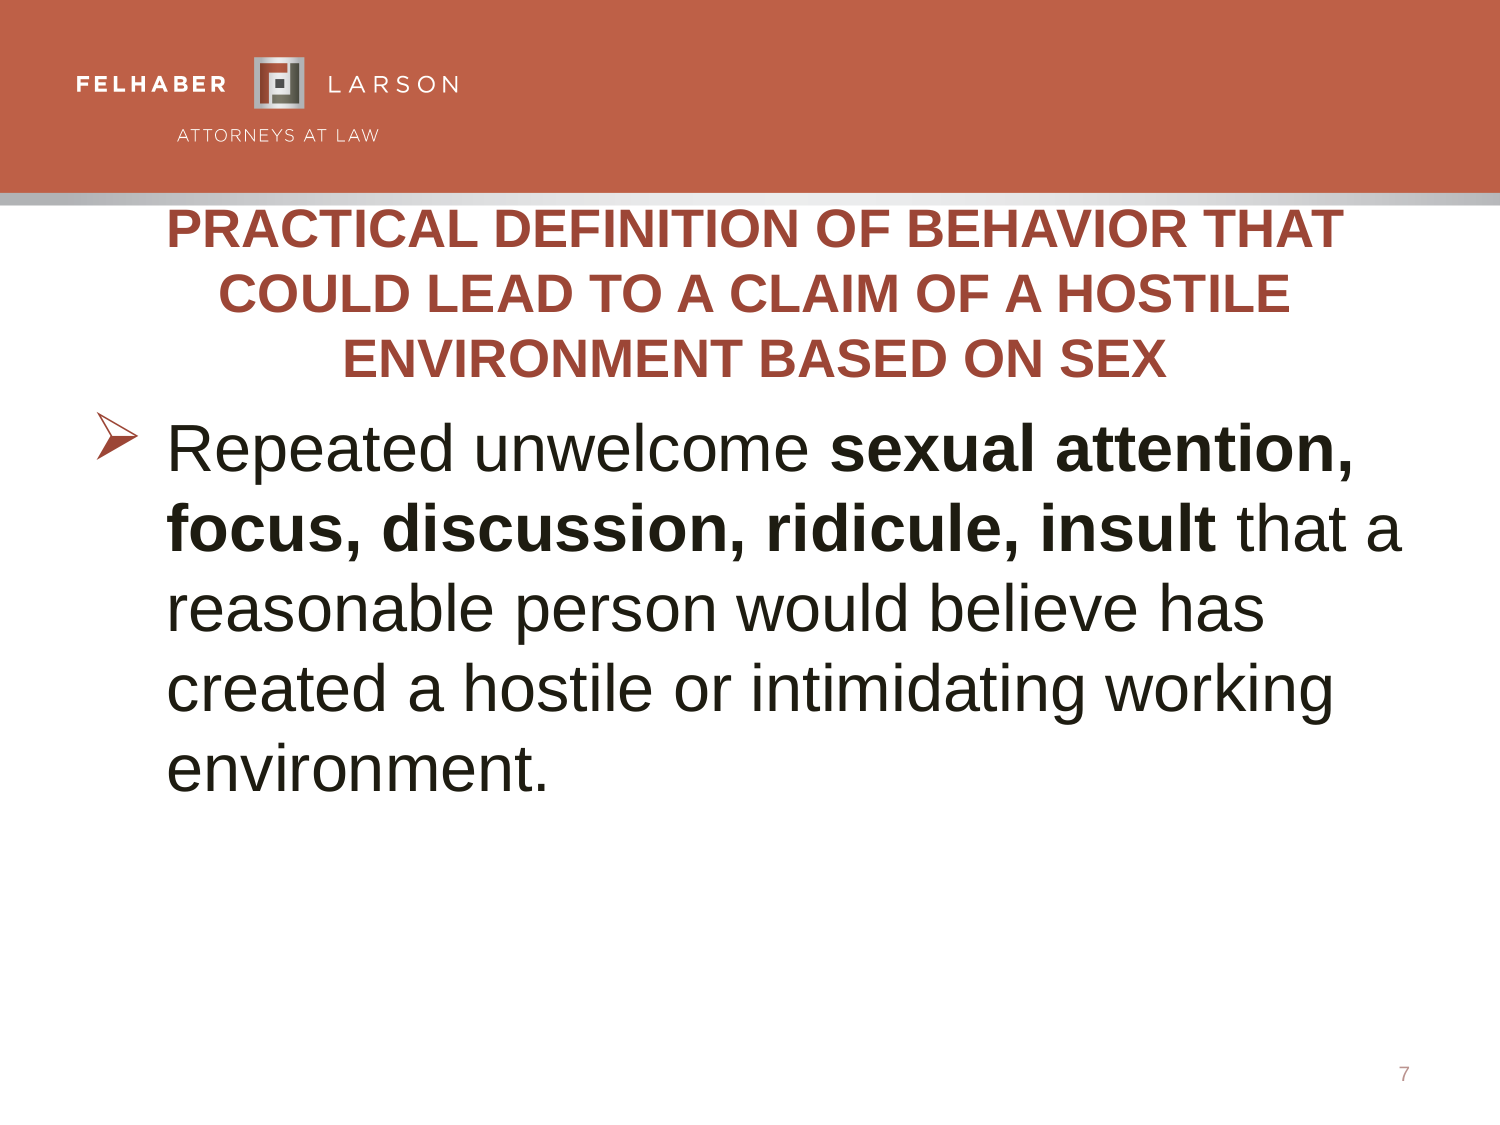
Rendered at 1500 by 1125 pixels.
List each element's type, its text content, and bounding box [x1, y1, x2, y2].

list Repeated unwelcome sexual attention, focus, discussion, ridicule, insult that a reasonable person would believe has created a hostile or intimidating working environment. [76, 397, 1424, 979]
picture [0, 0, 1500, 206]
title Practical Definition Of Behavior That Could Lead To A Claim Of A Hostile Environment Based On Sex [64, 208, 1447, 374]
slide_number 7 [1074, 1042, 1425, 1103]
